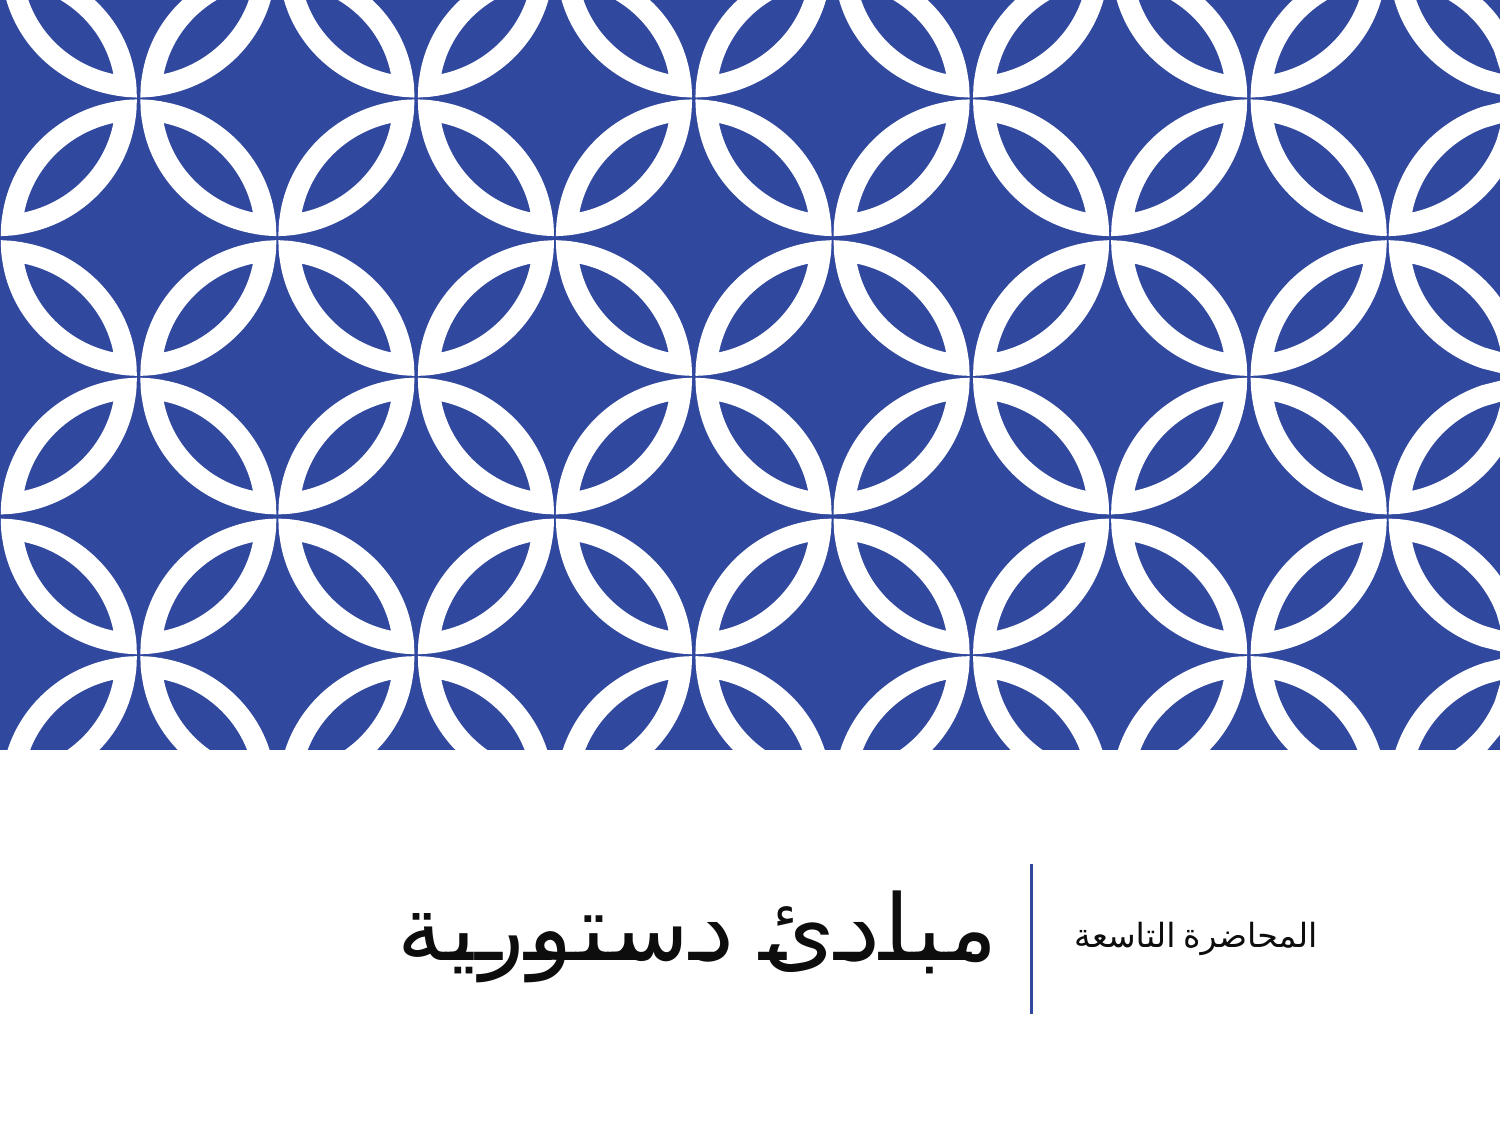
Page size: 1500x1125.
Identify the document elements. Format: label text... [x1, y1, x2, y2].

subtitle المحاضرة التاسعة [1059, 813, 1454, 1054]
title مبادئ دستورية [56, 813, 1013, 1054]
